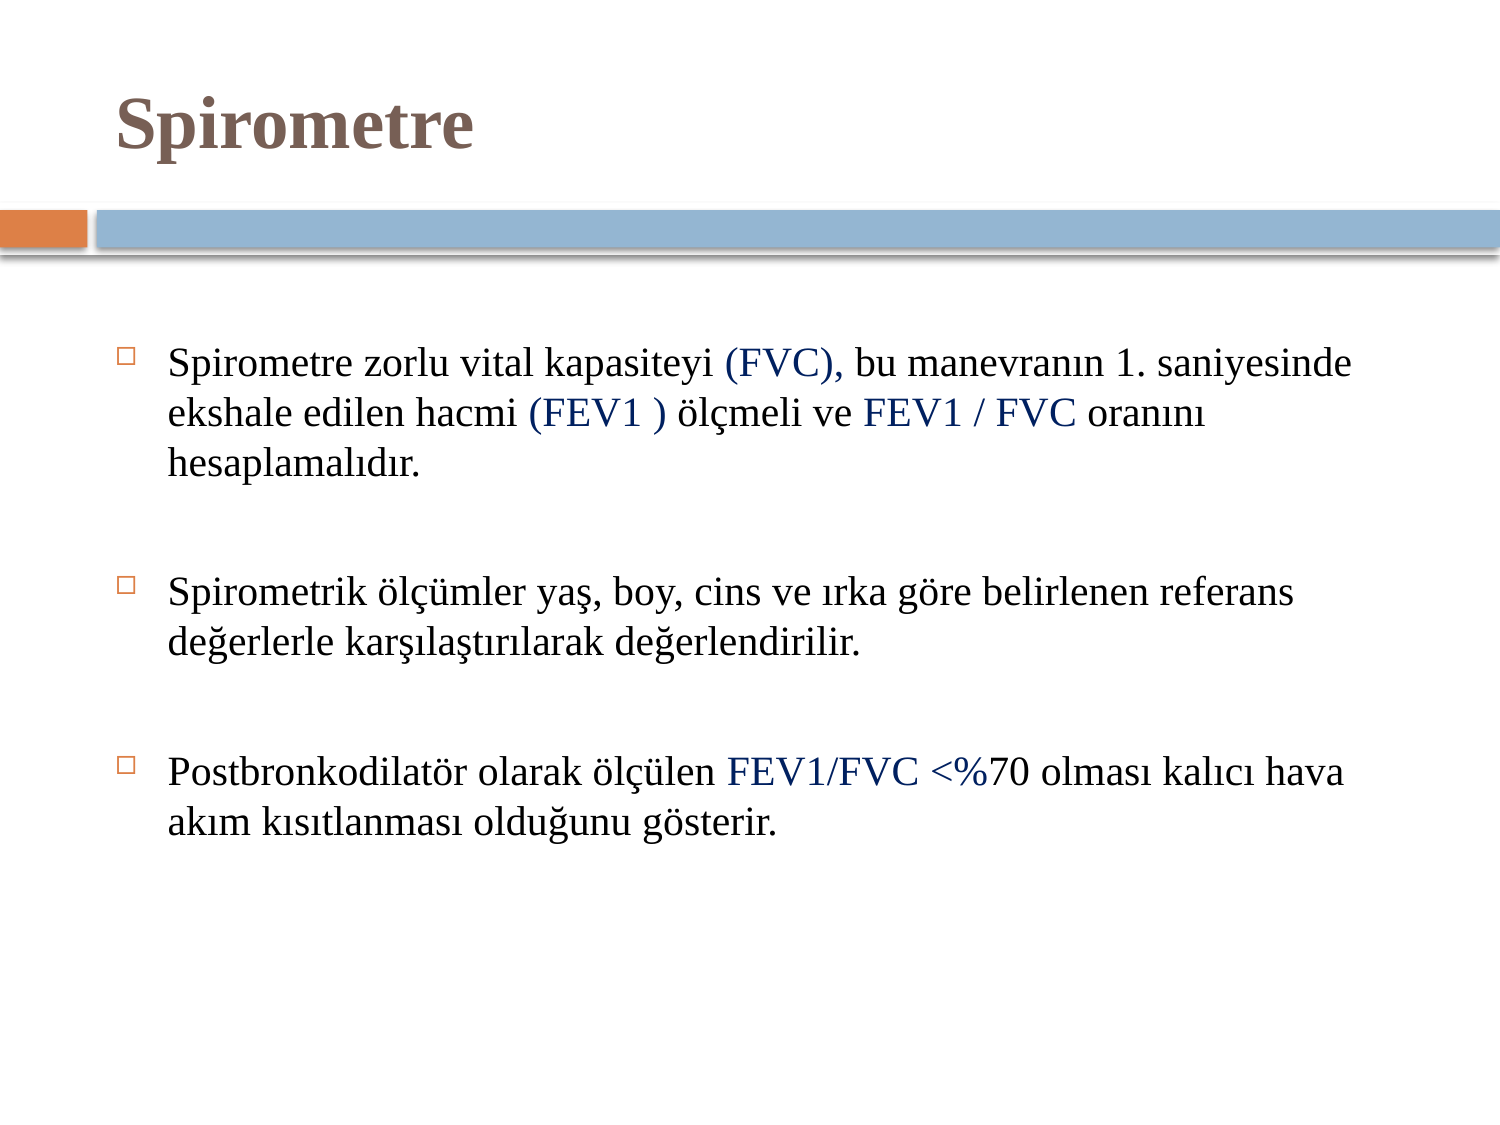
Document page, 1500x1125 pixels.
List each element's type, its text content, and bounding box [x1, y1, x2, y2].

title Spirometre [100, 37, 1438, 200]
list Spirometre zorlu vital kapasiteyi (FVC), bu manevranın 1. saniyesinde ekshale edilen hacmi (FEV1 ) ölçmeli ve FEV1 / FVC oranını hesaplamalıdır. Spirometrik ölçümler yaş, boy, cins ve ırka göre belirlenen referans değerlerle karşılaştırılarak değerlendirilir. Postbronkodilatör olarak ölçülen FEV1/FVC <%70 olması kalıcı hava akım kısıtlanması olduğunu gösterir. [100, 262, 1438, 1000]
